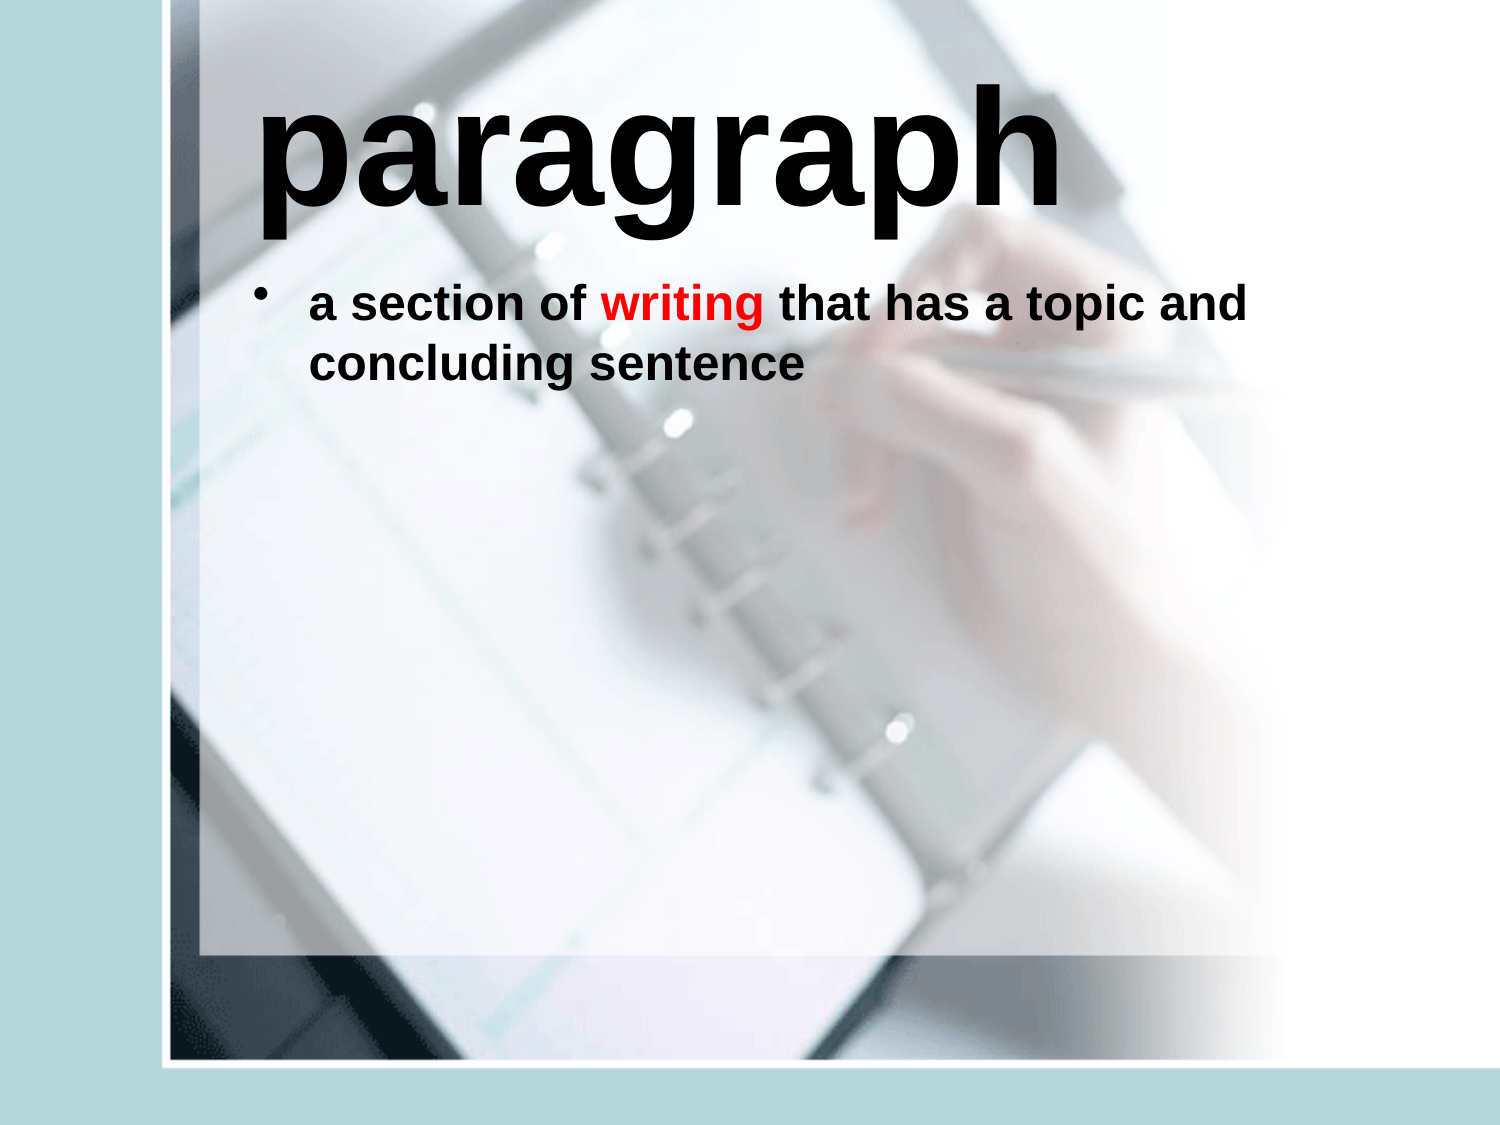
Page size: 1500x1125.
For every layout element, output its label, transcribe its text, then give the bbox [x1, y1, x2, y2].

list a section of writing that has a topic and concluding sentence [237, 262, 1438, 1005]
picture [0, 0, 1500, 1125]
title paragraph [237, 45, 1438, 233]
